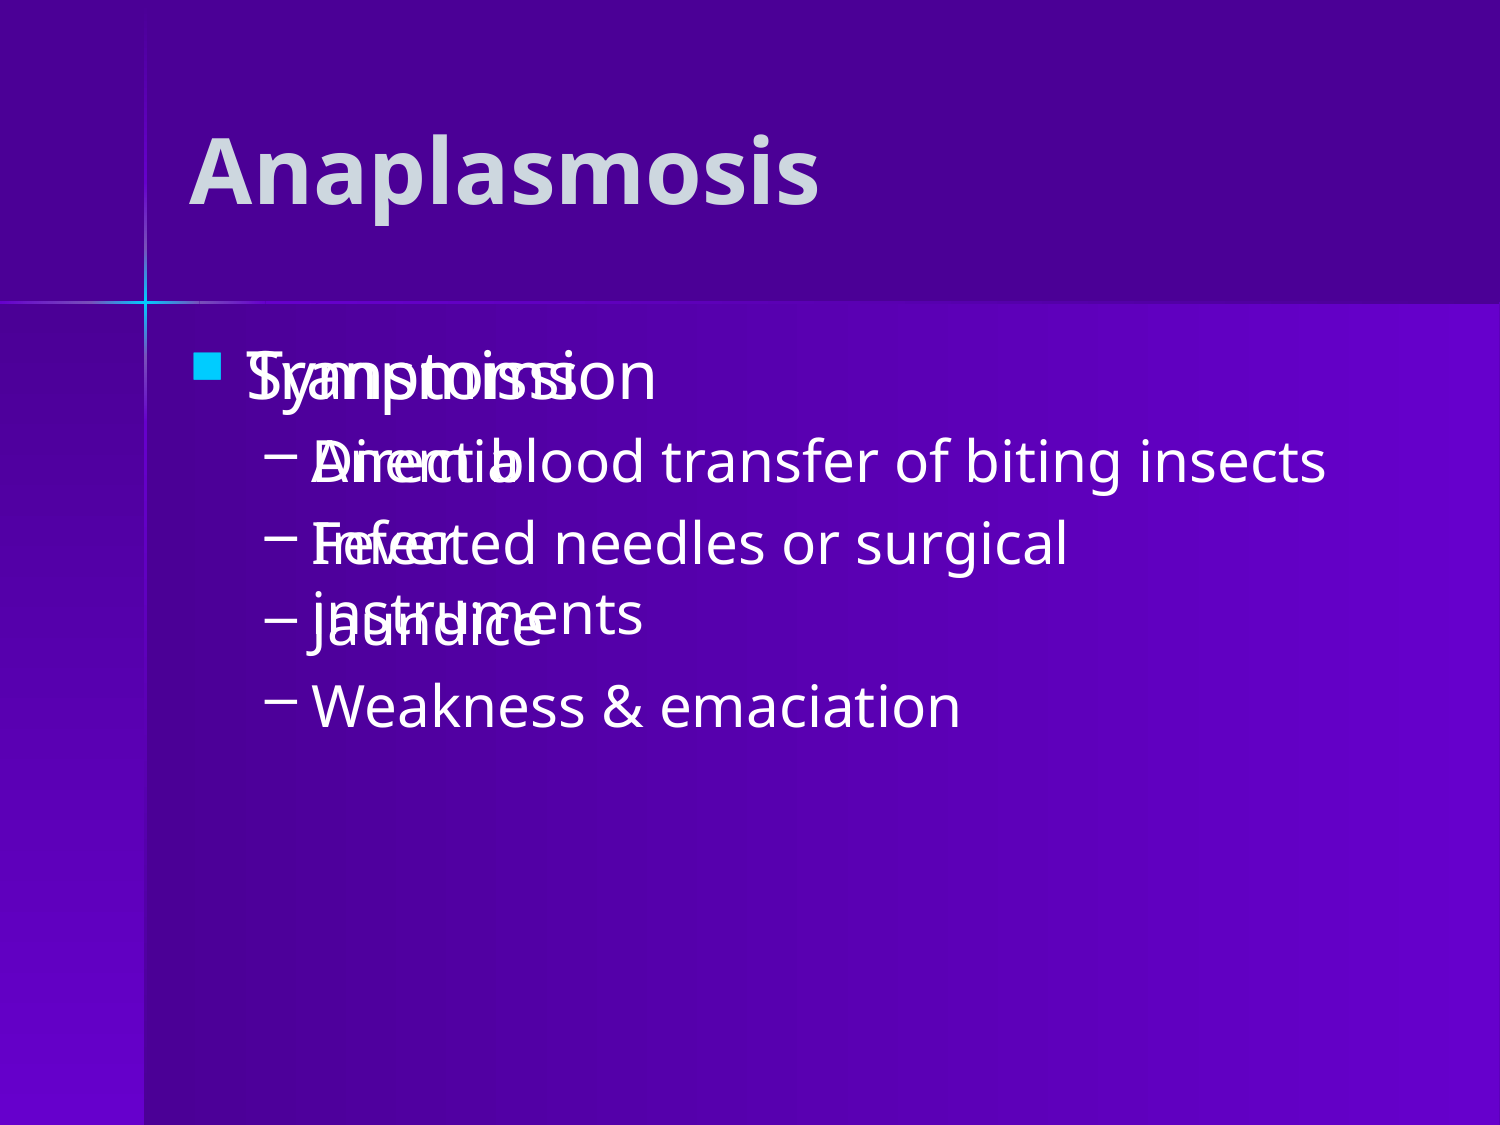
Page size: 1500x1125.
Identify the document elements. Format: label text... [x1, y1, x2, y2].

list Transmission Direct blood transfer of biting insects Infected needles or surgical instruments [174, 324, 1413, 1000]
title Anaplasmosis [174, 50, 1413, 285]
